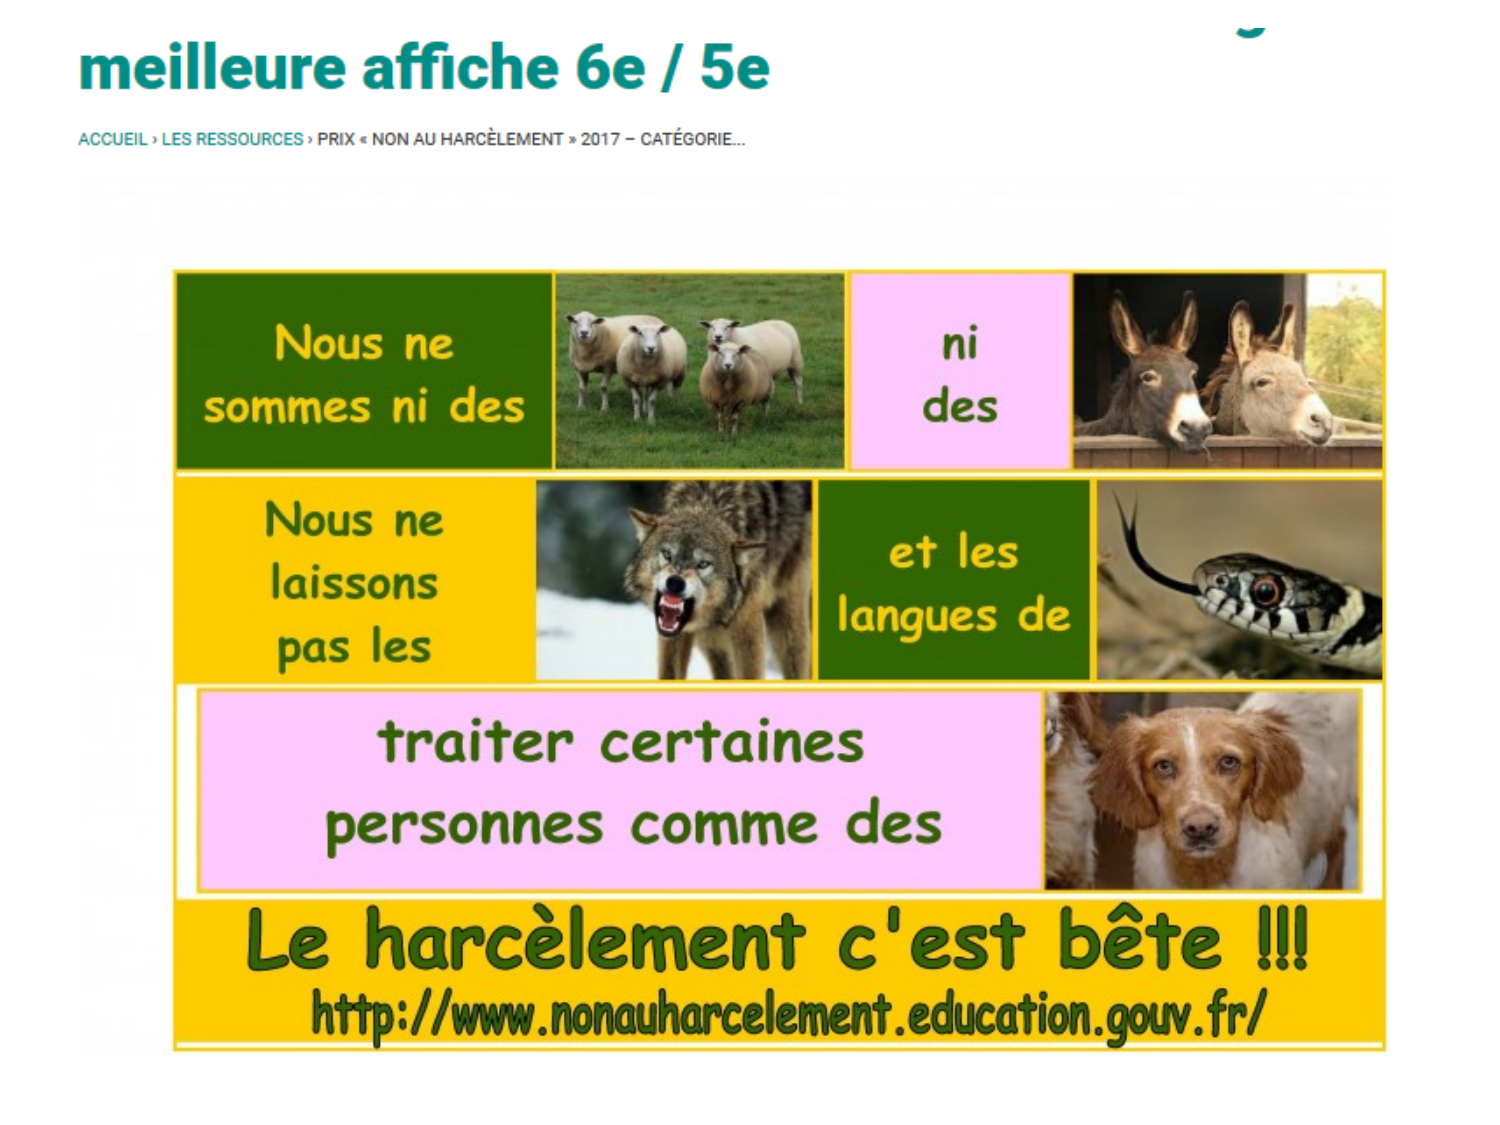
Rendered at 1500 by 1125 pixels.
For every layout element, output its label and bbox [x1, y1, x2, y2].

picture [52, 28, 1388, 1057]
